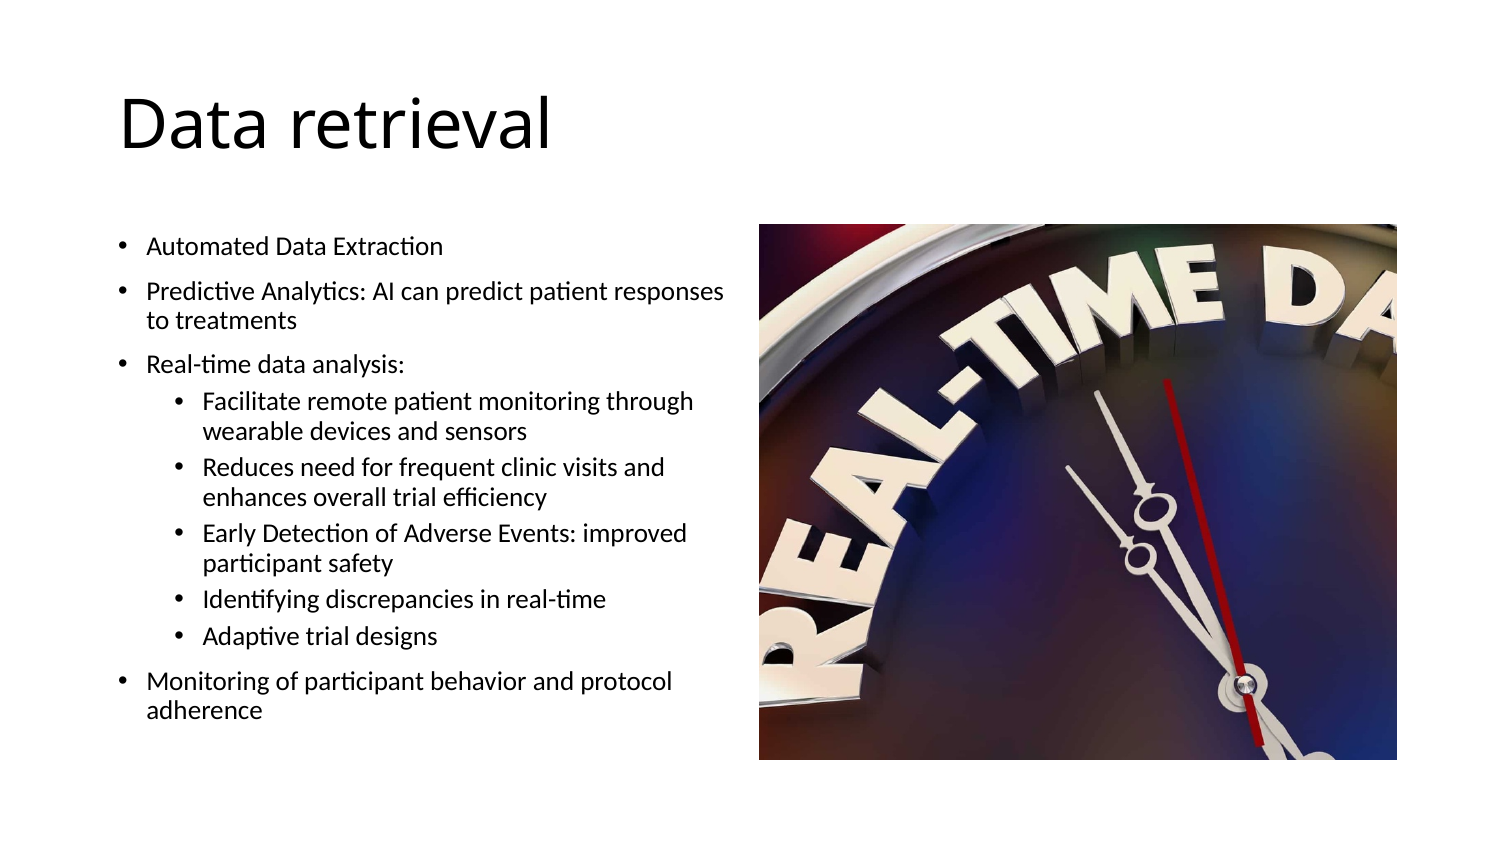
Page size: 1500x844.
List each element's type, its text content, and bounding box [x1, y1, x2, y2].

picture [759, 224, 1397, 760]
title Data retrieval [103, 44, 1397, 208]
list Automated Data Extraction Predictive Analytics: AI can predict patient responses to treatments Real-time data analysis: Facilitate remote patient monitoring through wearable devices and sensors Reduces need for frequent clinic visits and enhances overall trial efficiency Early Detection of Adverse Events: improved participant safety Identifying discrepancies in real-time Adaptive trial designs Monitoring of participant behavior and protocol adherence [103, 224, 741, 760]
